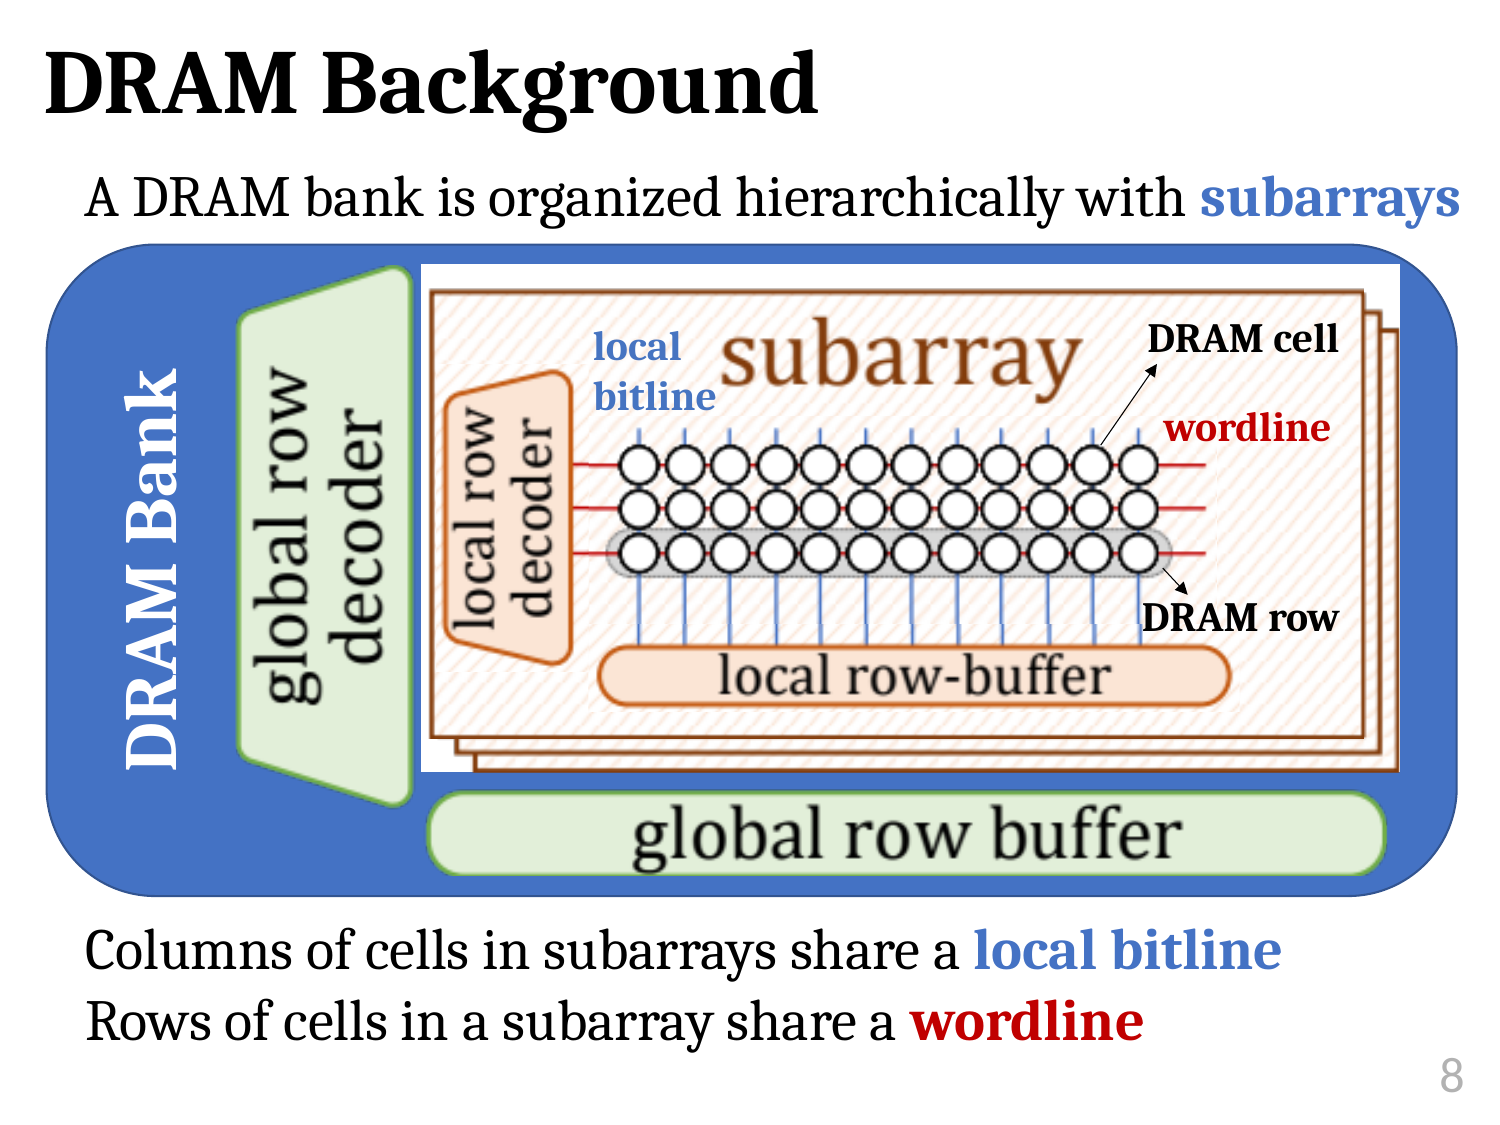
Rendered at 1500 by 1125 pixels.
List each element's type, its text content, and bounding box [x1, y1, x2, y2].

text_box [46, 244, 1457, 897]
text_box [235, 265, 1400, 876]
slide_number 8 [1059, 1042, 1480, 1103]
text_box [1100, 303, 1358, 446]
picture [428, 287, 1400, 773]
text_box DRAM Background [28, 23, 1457, 145]
text_box Columns of cells in subarrays share a local bitline Rows of cells in a subarray share a wordline [70, 904, 1299, 1059]
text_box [436, 364, 1240, 712]
text_box A DRAM bank is organized hierarchically with subarrays [69, 150, 1477, 236]
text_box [1127, 568, 1418, 649]
